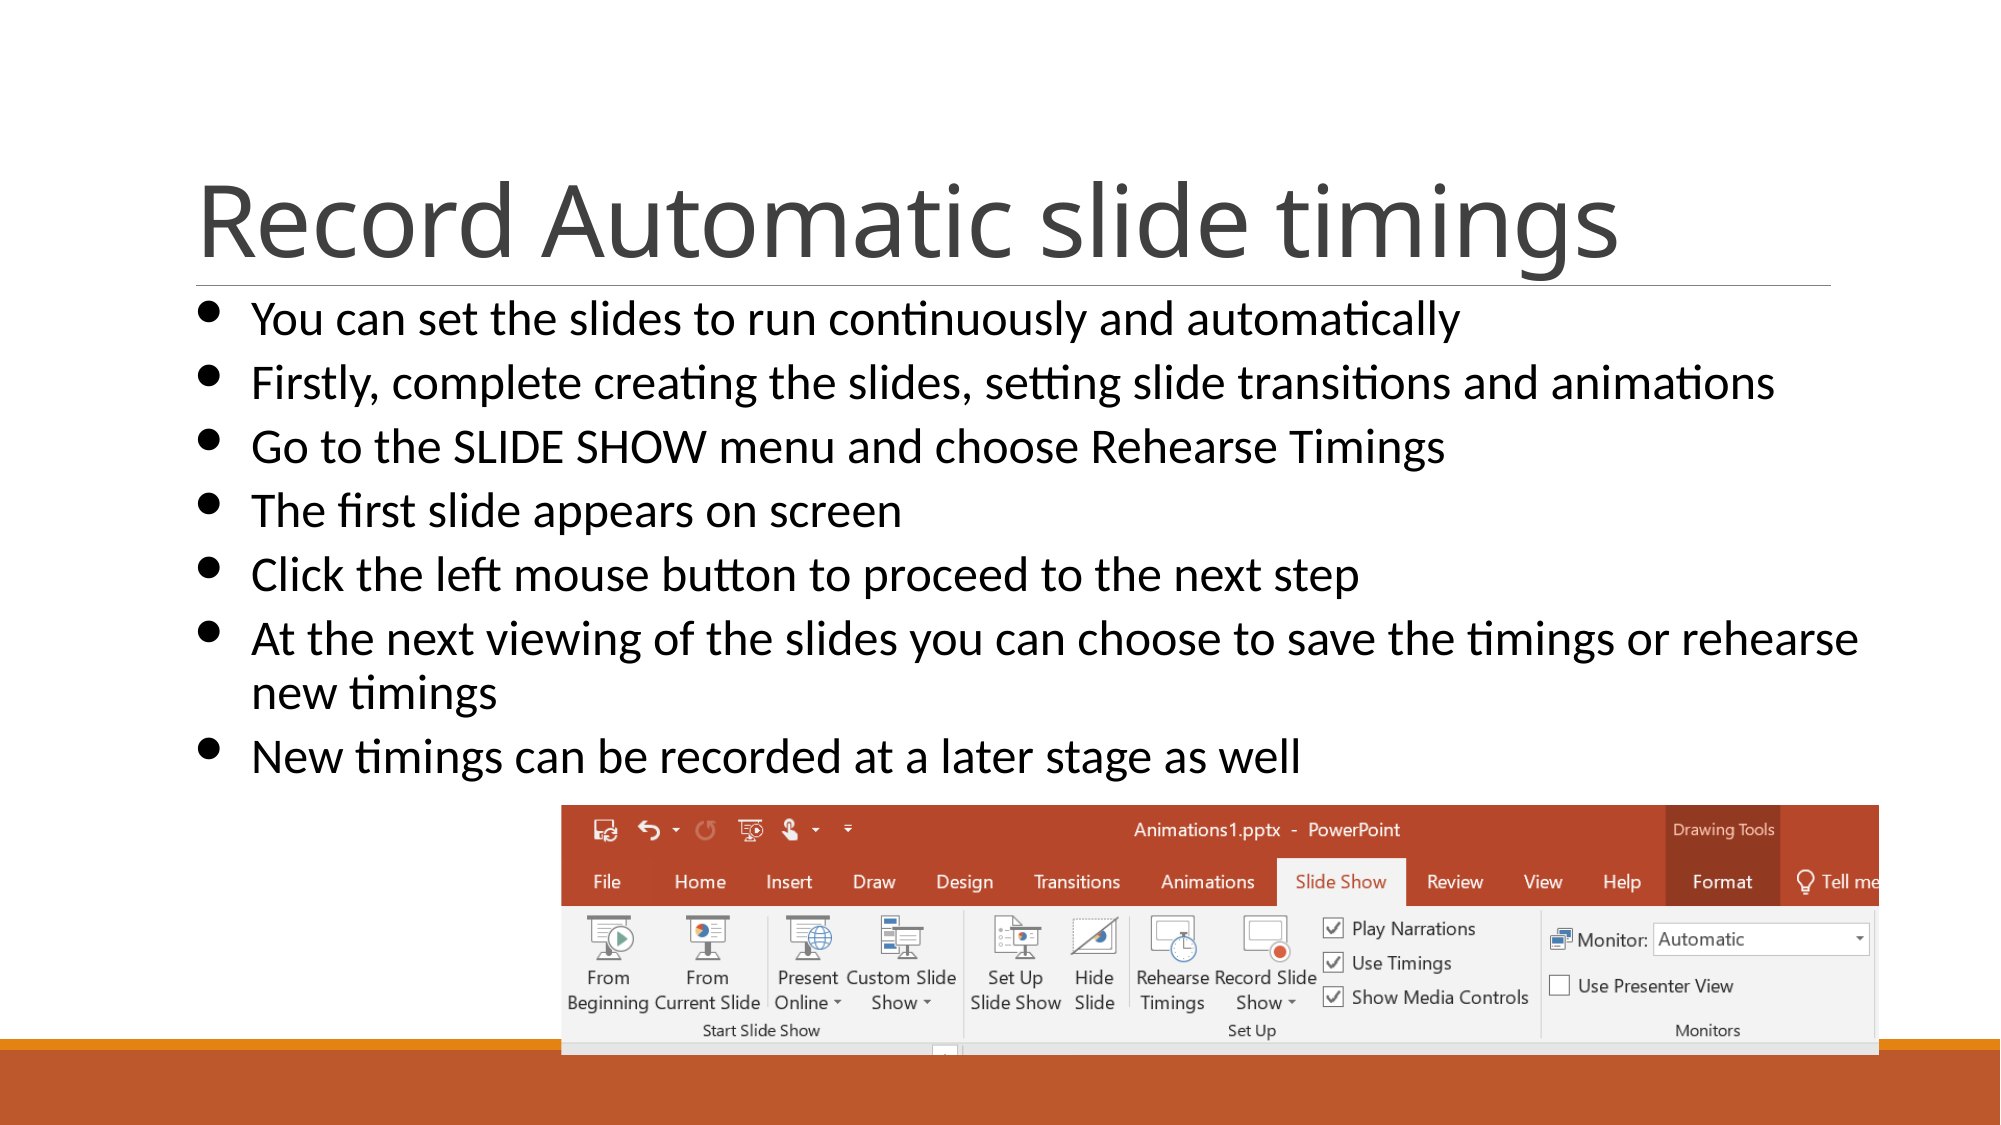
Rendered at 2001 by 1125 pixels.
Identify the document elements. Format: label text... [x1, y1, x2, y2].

text_box You can set the slides to run continuously and automatically Firstly, complete creating the slides, setting slide transitions and animations Go to the SLIDE SHOW menu and choose Rehearse Timings The first slide appears on screen Click the left mouse button to proceed to the next step At the next viewing of the slides you can choose to save the timings or rehearse new timings New timings can be recorded at a later stage as well [179, 284, 1930, 1023]
title Record Automatic slide timings [180, 47, 1830, 284]
picture [560, 804, 1880, 1055]
